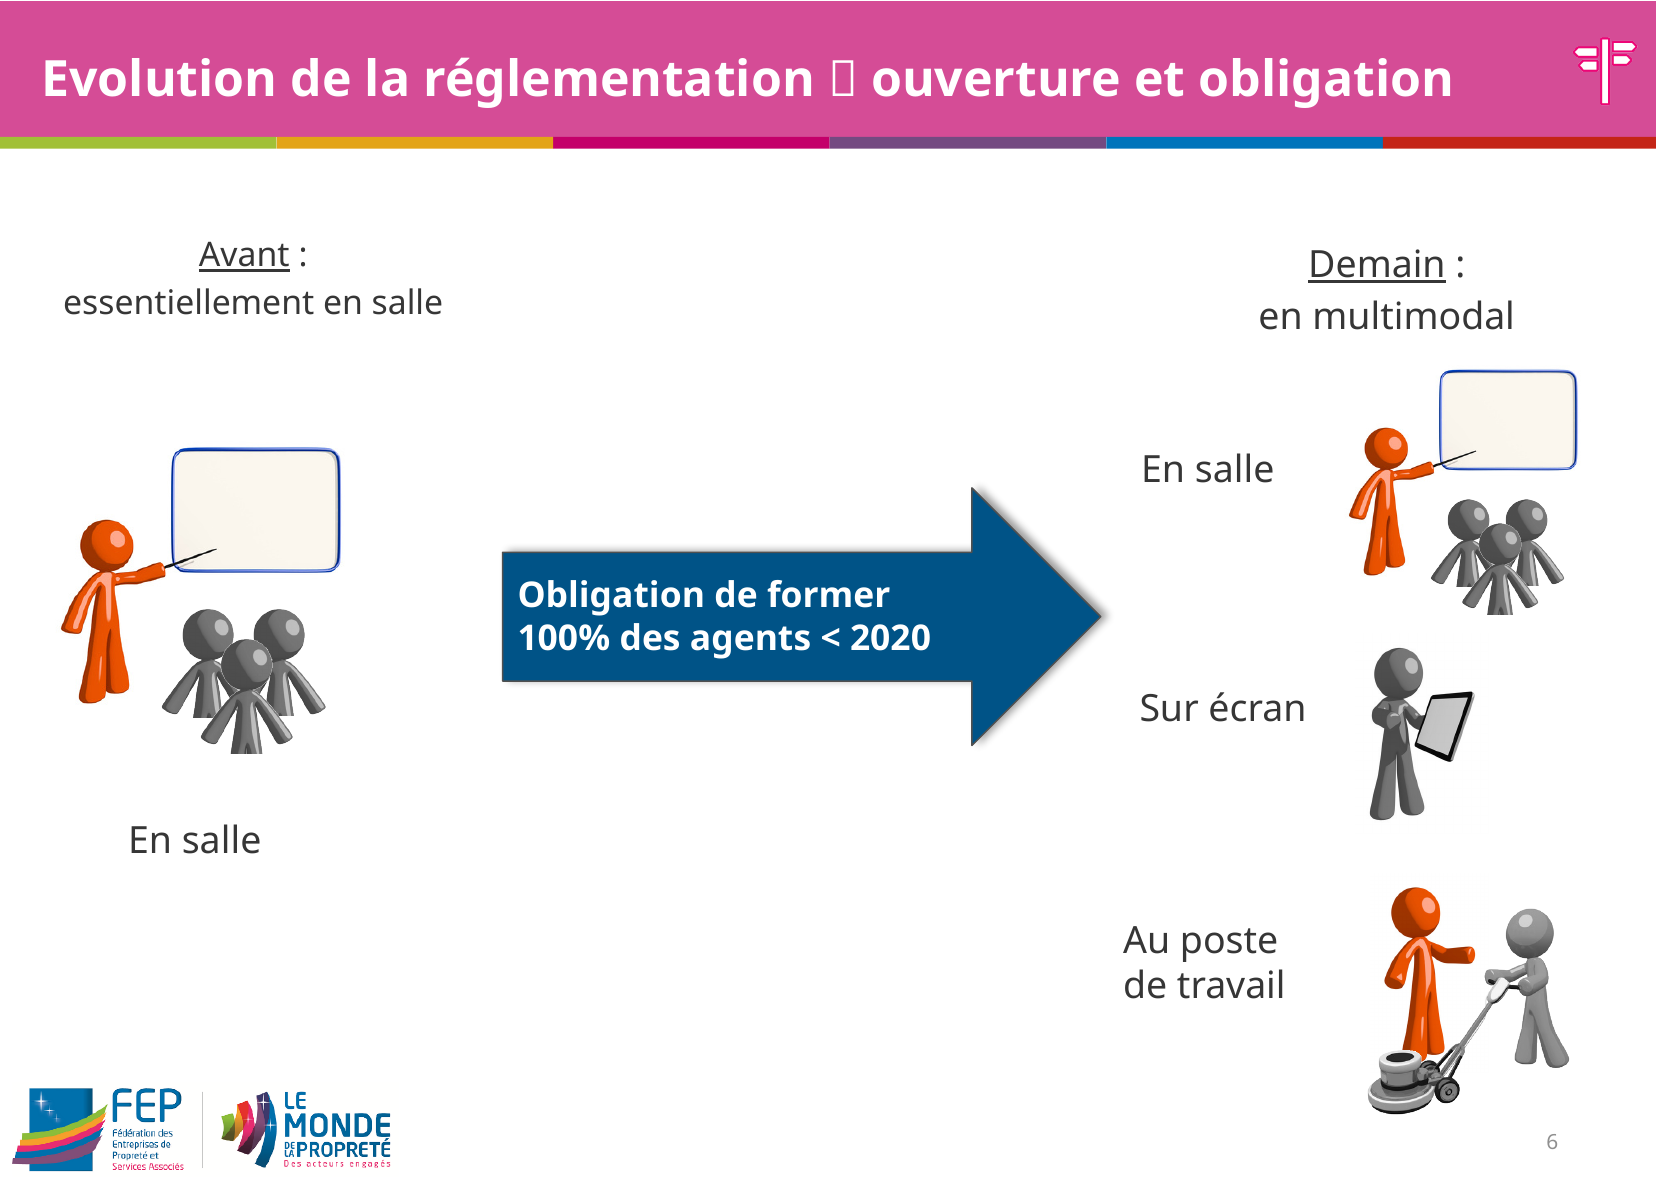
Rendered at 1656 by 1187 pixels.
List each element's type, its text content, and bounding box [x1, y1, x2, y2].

picture [1555, 7, 1656, 130]
text_box [501, 487, 1102, 747]
picture [12, 1082, 399, 1177]
text_box En salle [113, 809, 287, 869]
text_box En salle [1126, 437, 1300, 498]
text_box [55, 428, 345, 754]
slide_number 6 [1186, 1111, 1574, 1175]
list Demain : en multimodal [1127, 232, 1656, 351]
picture [1355, 633, 1490, 834]
text_box Obligation de former 100% des agents < 2020 [502, 564, 1046, 665]
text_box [1344, 354, 1581, 616]
text_box Au poste de travail [1108, 908, 1337, 1014]
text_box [1354, 873, 1573, 1121]
text_box Sur écran [1124, 677, 1332, 737]
list Avant : essentiellement en salle [39, 225, 477, 358]
title Evolution de la réglementation  ouverture et obligation [26, 41, 1517, 112]
